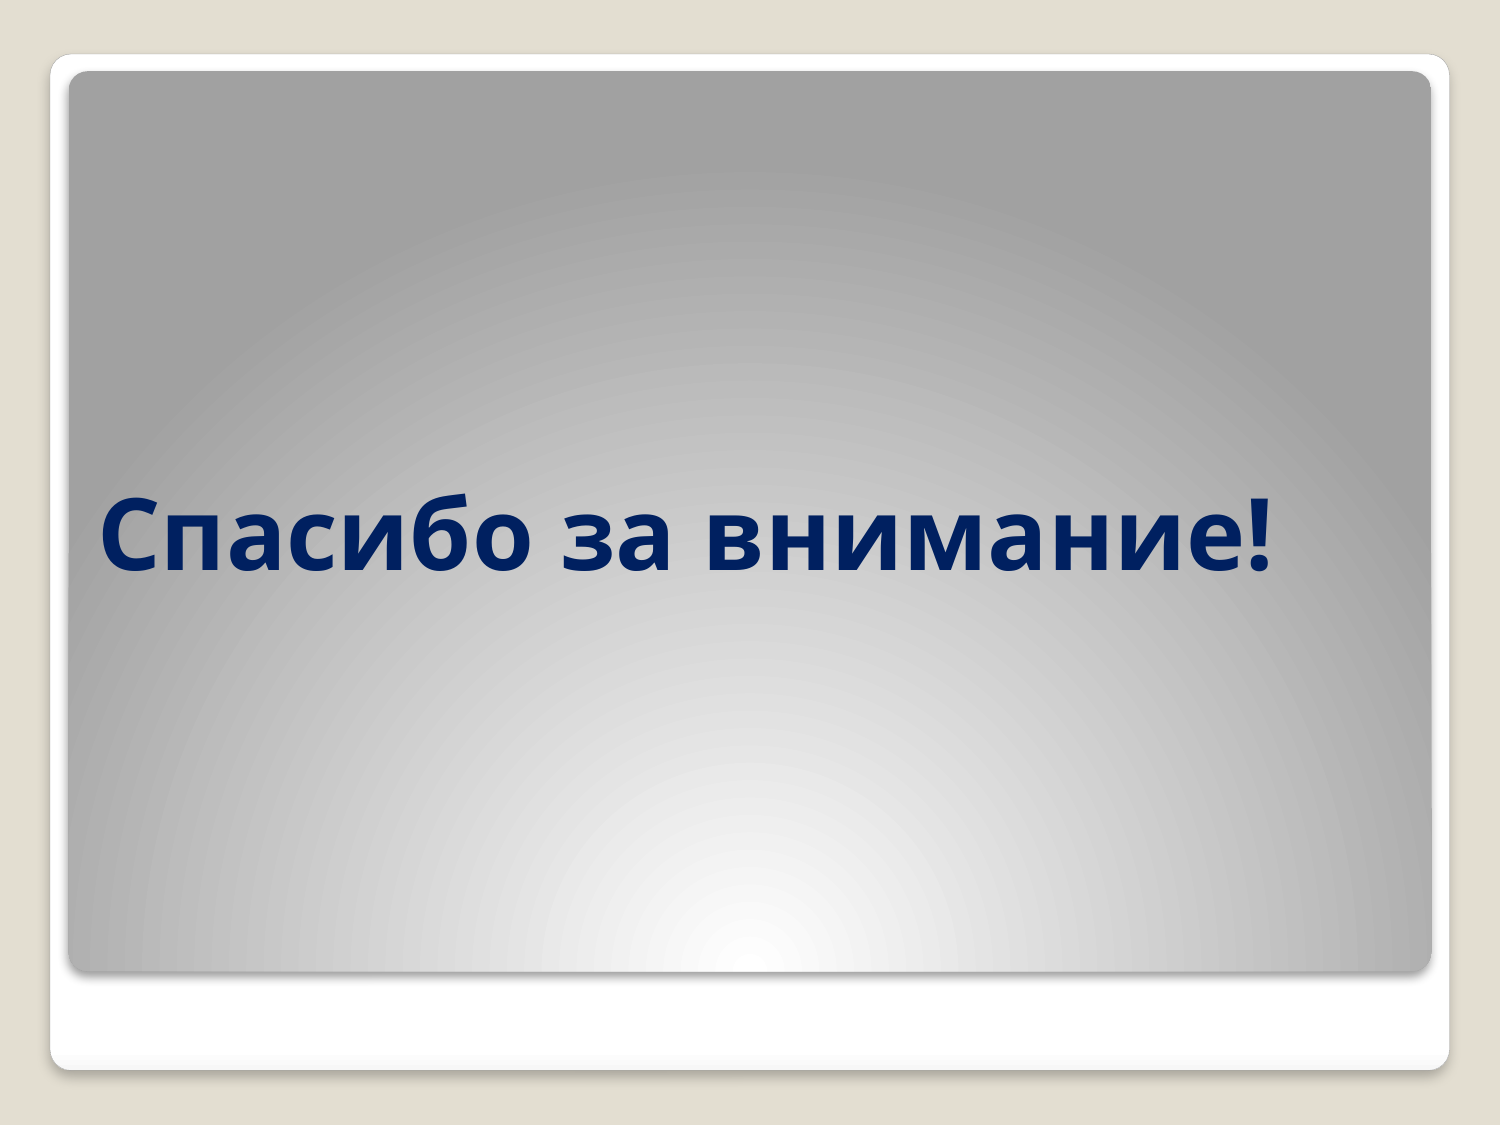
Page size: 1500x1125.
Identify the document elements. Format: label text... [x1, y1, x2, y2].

title Спасибо за внимание! [82, 363, 1425, 598]
